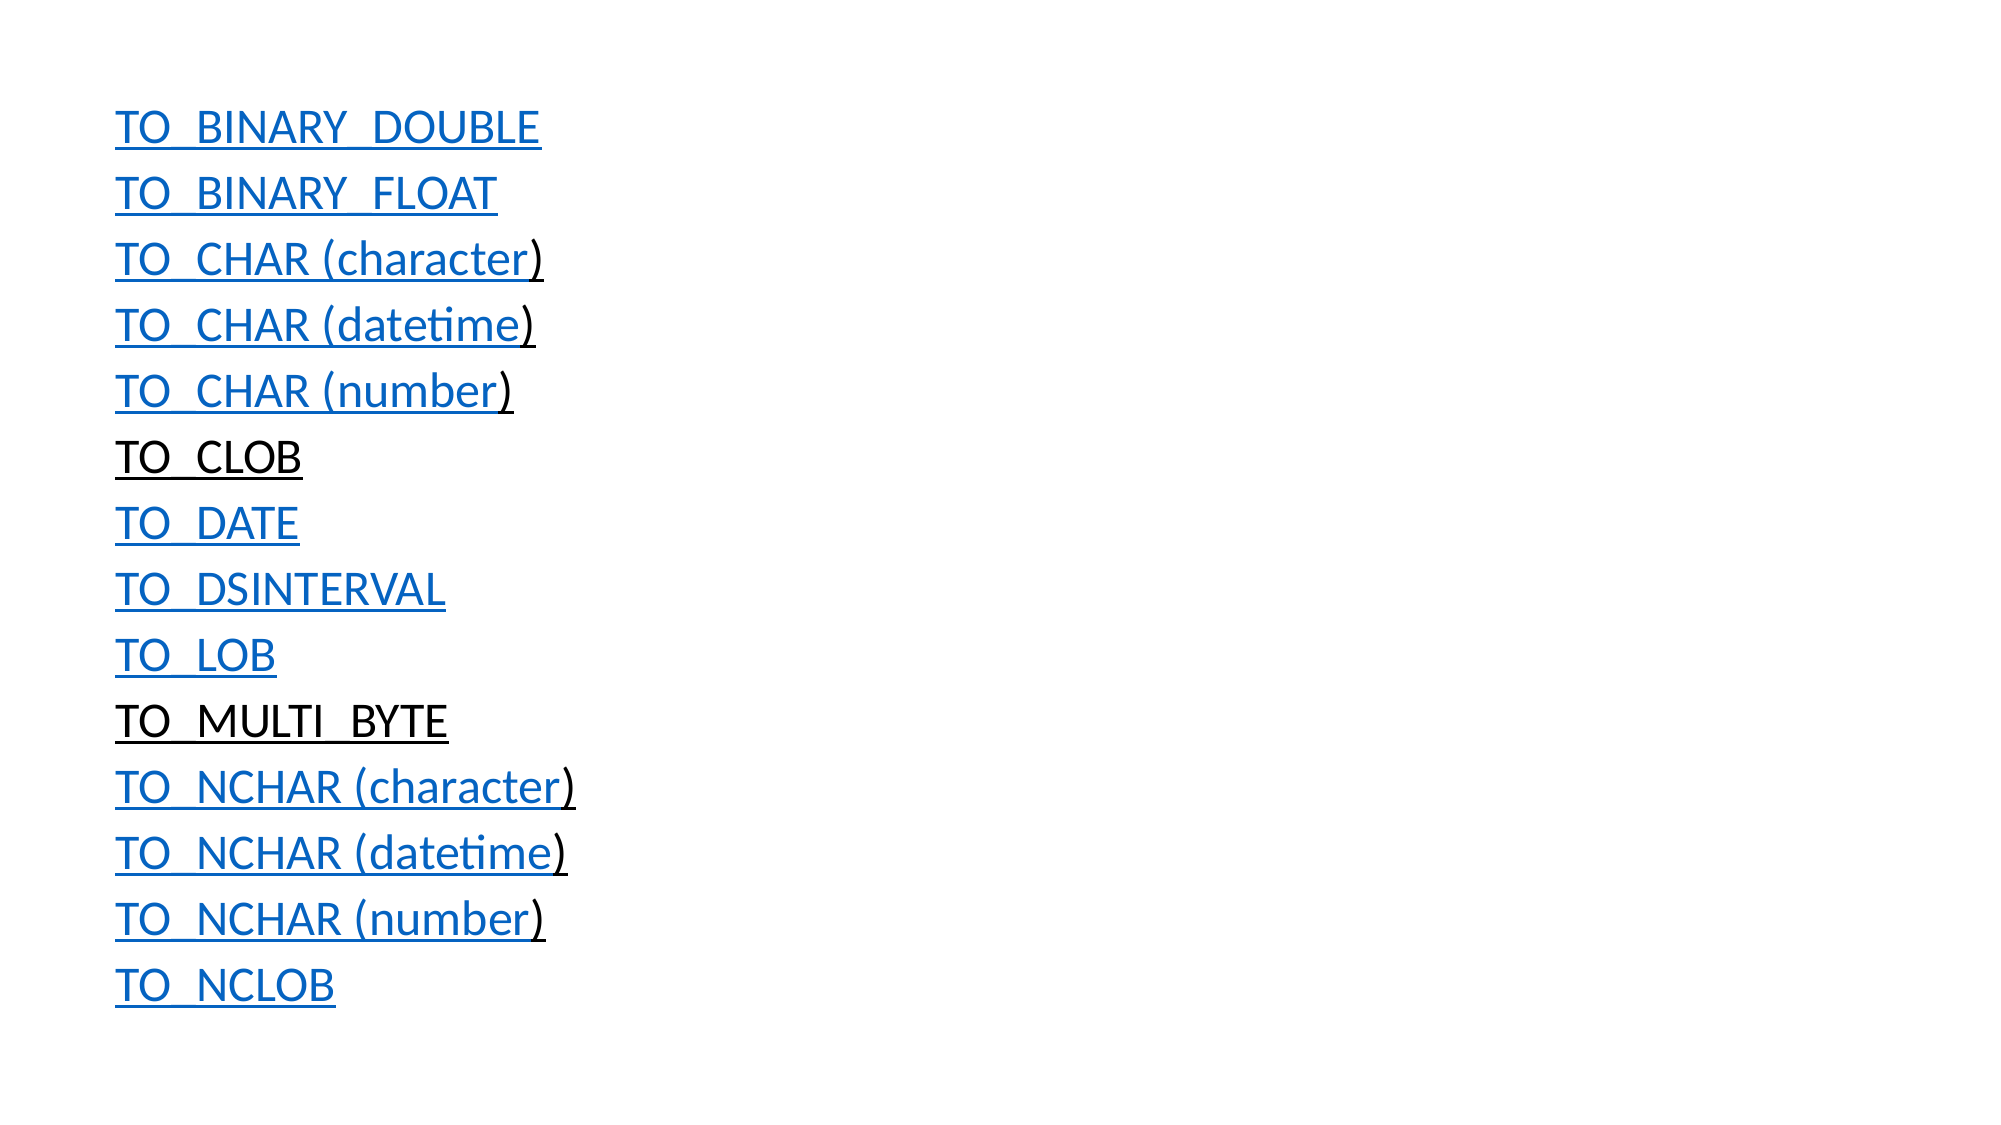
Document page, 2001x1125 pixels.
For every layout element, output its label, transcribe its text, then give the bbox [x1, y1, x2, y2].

list TO_BINARY_DOUBLE TO_BINARY_FLOAT TO_CHAR (character) TO_CHAR (datetime) TO_CHAR (number) TO_CLOB TO_DATE TO_DSINTERVAL TO_LOB TO_MULTI_BYTE TO_NCHAR (character) TO_NCHAR (datetime) TO_NCHAR (number) TO_NCLOB [100, 80, 1826, 1094]
